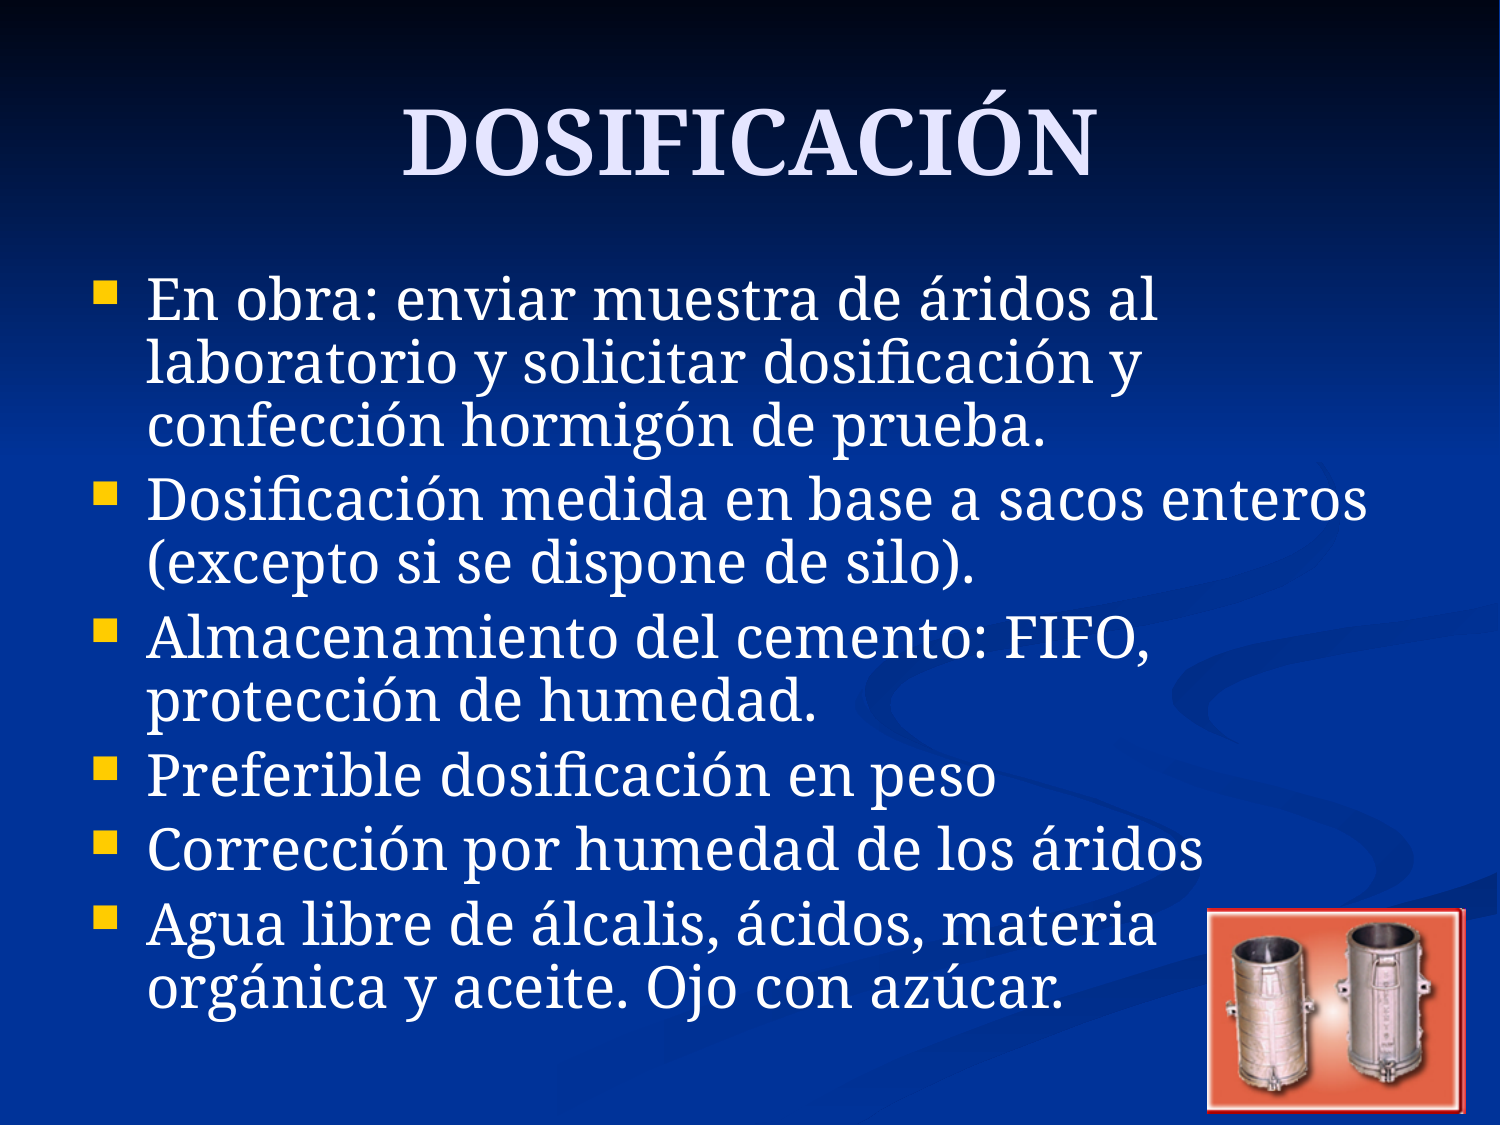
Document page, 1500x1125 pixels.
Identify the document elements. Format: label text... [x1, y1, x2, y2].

picture [1206, 908, 1466, 1114]
list En obra: enviar muestra de áridos al laboratorio y solicitar dosificación y confección hormigón de prueba. Dosificación medida en base a sacos enteros (excepto si se dispone de silo). Almacenamiento del cemento: FIFO, protección de humedad. Preferible dosificación en peso Corrección por humedad de los áridos Agua libre de álcalis, ácidos, materia orgánica y aceite. Ojo con azúcar. [74, 262, 1426, 1006]
title DOSIFICACIÓN [74, 44, 1426, 233]
